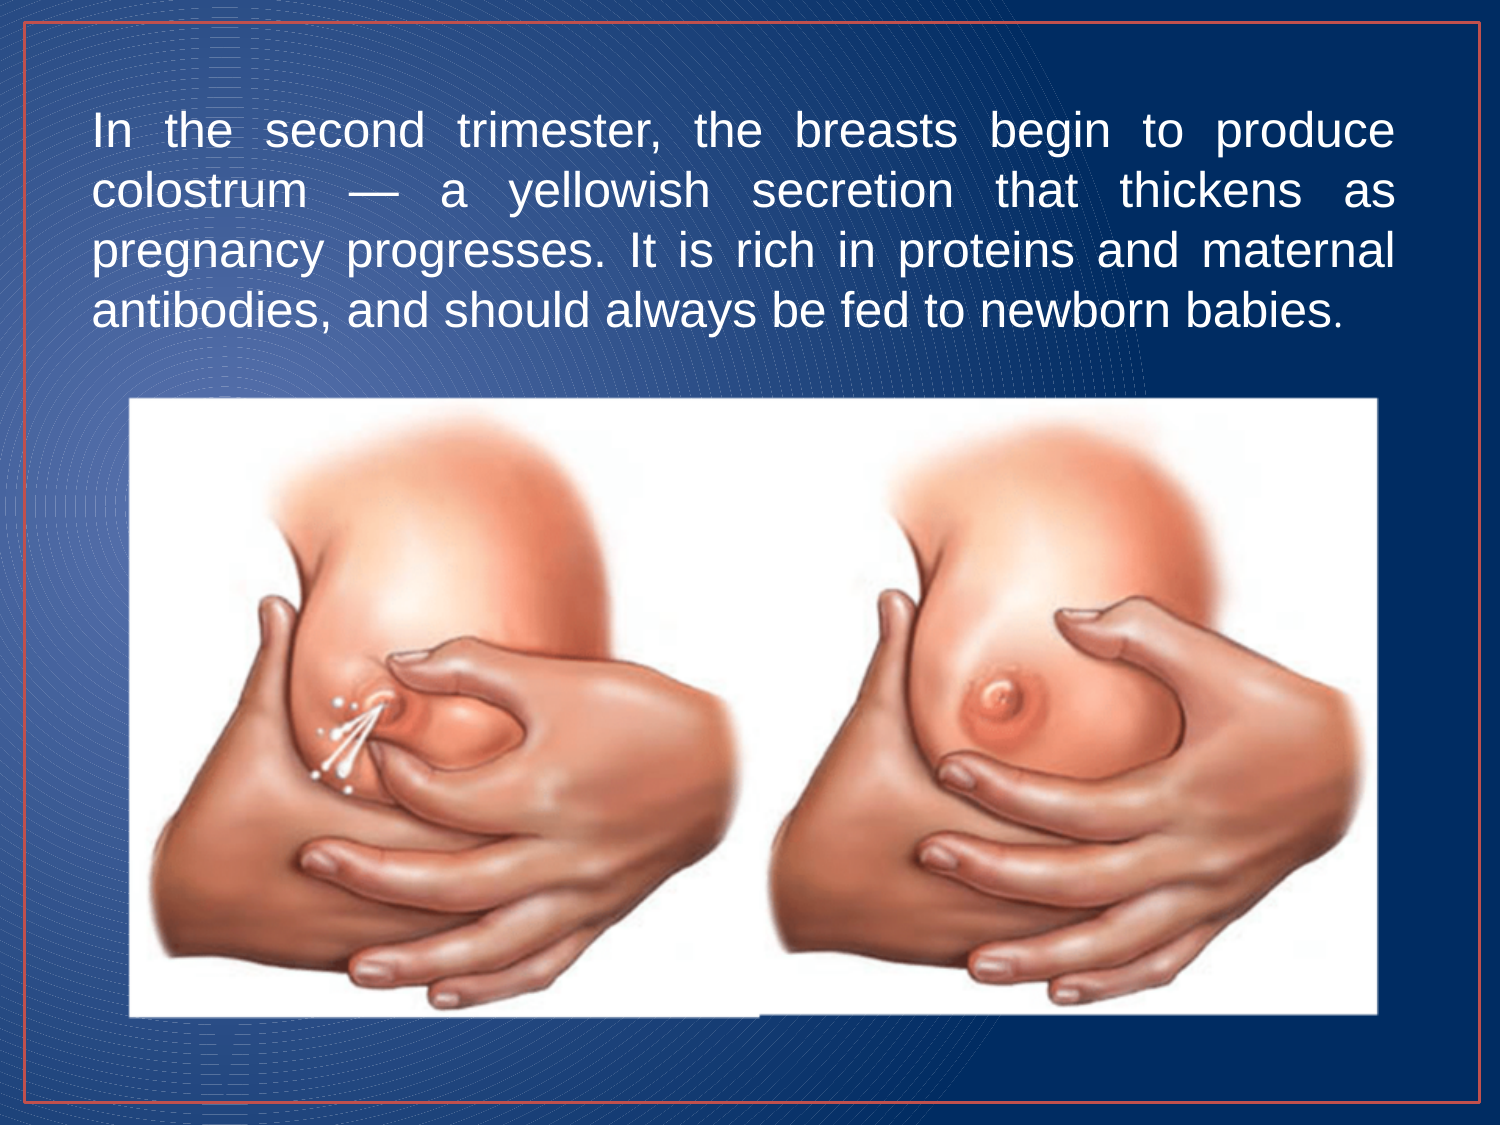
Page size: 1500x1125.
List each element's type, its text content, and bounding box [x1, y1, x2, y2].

picture [127, 396, 1379, 1020]
text_box In the second trimester, the breasts begin to produce colostrum — a yellowish secretion that thickens as pregnancy progresses. It is rich in proteins and maternal antibodies, and should always be fed to newborn babies. [76, 90, 1412, 345]
